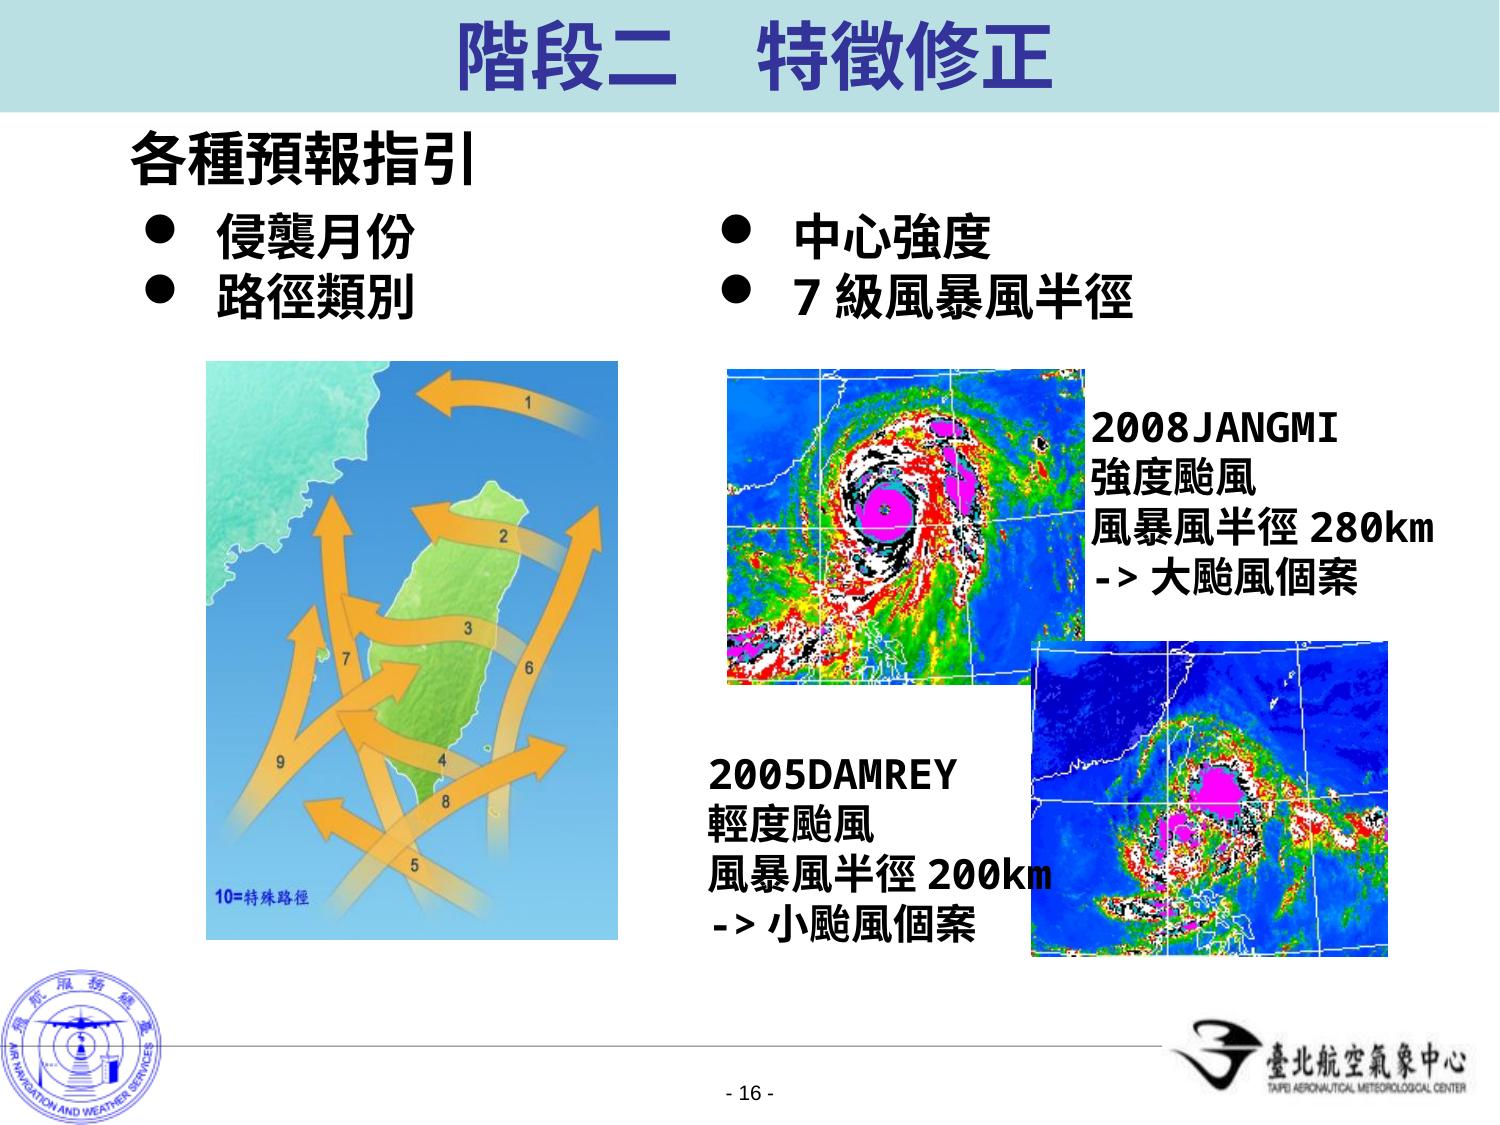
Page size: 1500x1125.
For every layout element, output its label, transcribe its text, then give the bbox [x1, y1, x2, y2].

text_box 2008JANGMI 強度颱風 風暴風半徑280km ->大颱風個案 [1090, 393, 1500, 609]
text_box 侵襲月份 路徑類別 [126, 198, 585, 333]
picture [727, 369, 1389, 958]
text_box 2005DAMREY 輕度颱風 風暴風半徑200km ->小颱風個案 [693, 740, 1026, 955]
text_box 中心強度 7級風暴風半徑 [702, 197, 1437, 333]
picture [0, 969, 163, 1125]
picture [206, 360, 618, 940]
picture [1162, 994, 1500, 1125]
text_box 階段二 特徵修正 [48, 7, 1461, 102]
text_box 各種預報指引 [114, 114, 494, 245]
